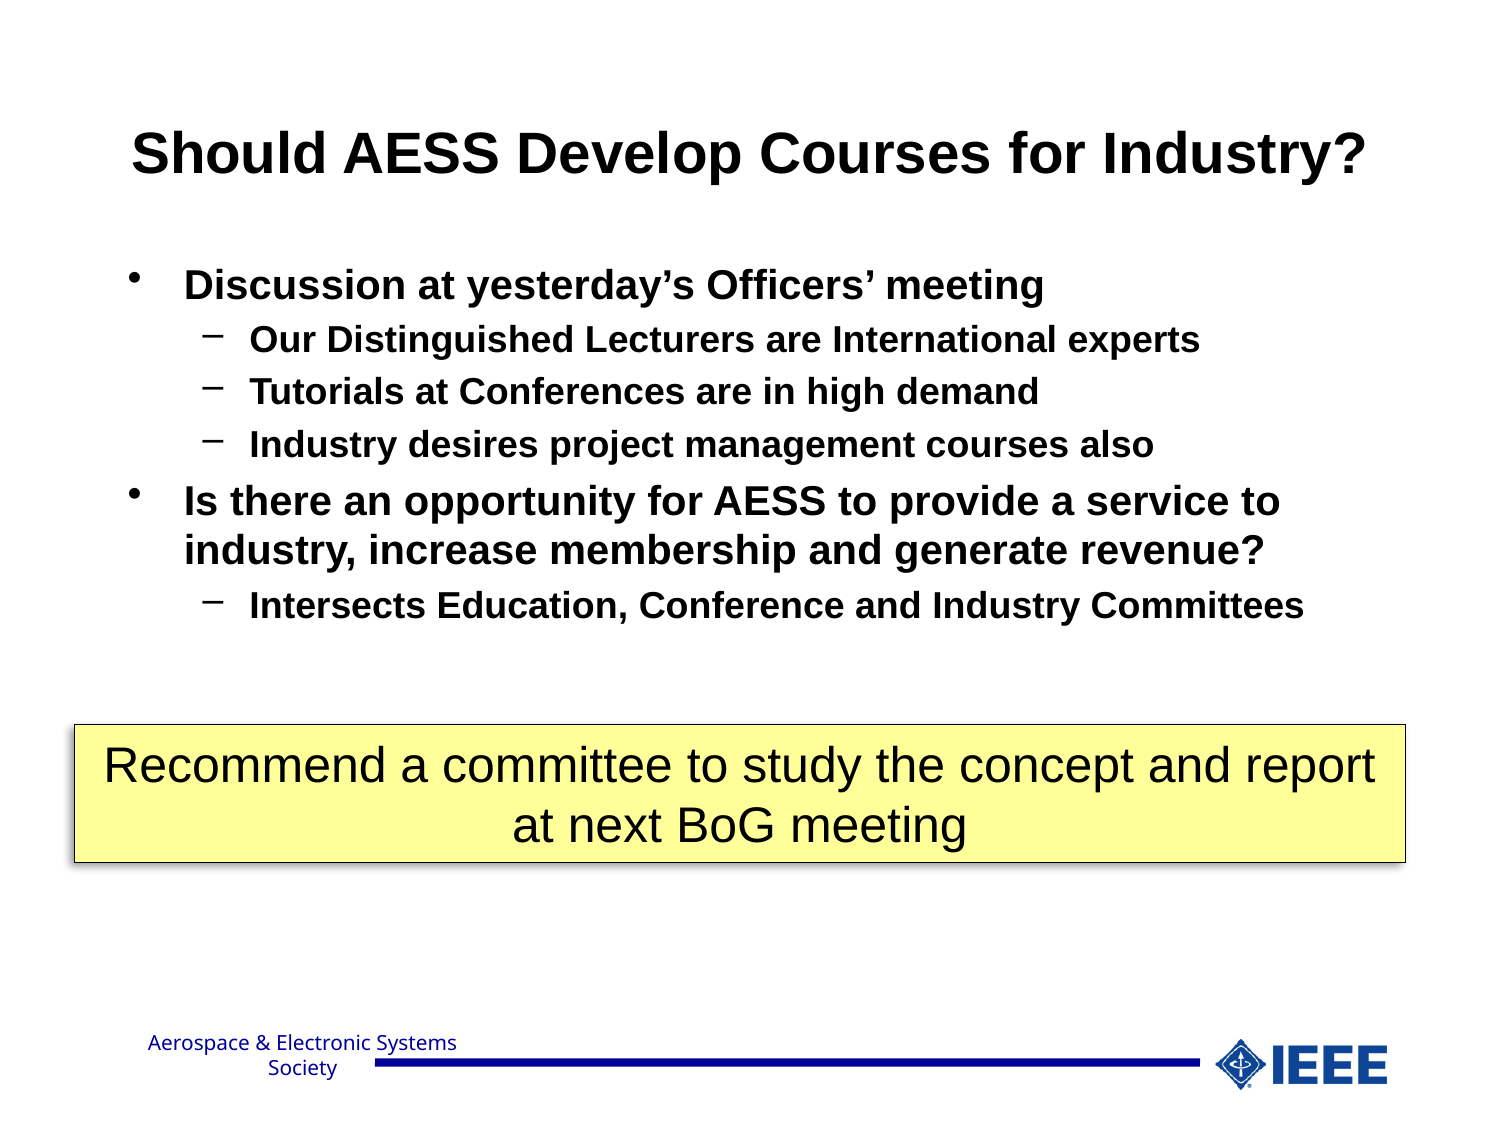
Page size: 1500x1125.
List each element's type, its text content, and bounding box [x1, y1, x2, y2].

picture [1212, 1037, 1388, 1091]
text_box Recommend a committee to study the concept and report at next BoG meeting [74, 724, 1406, 863]
title Should AESS Develop Courses for Industry? [112, 99, 1388, 201]
list Discussion at yesterday’s Officers’ meeting Our Distinguished Lecturers are International experts Tutorials at Conferences are in high demand Industry desires project management courses also Is there an opportunity for AESS to provide a service to industry, increase membership and generate revenue? Intersects Education, Conference and Industry Committees [112, 249, 1388, 651]
